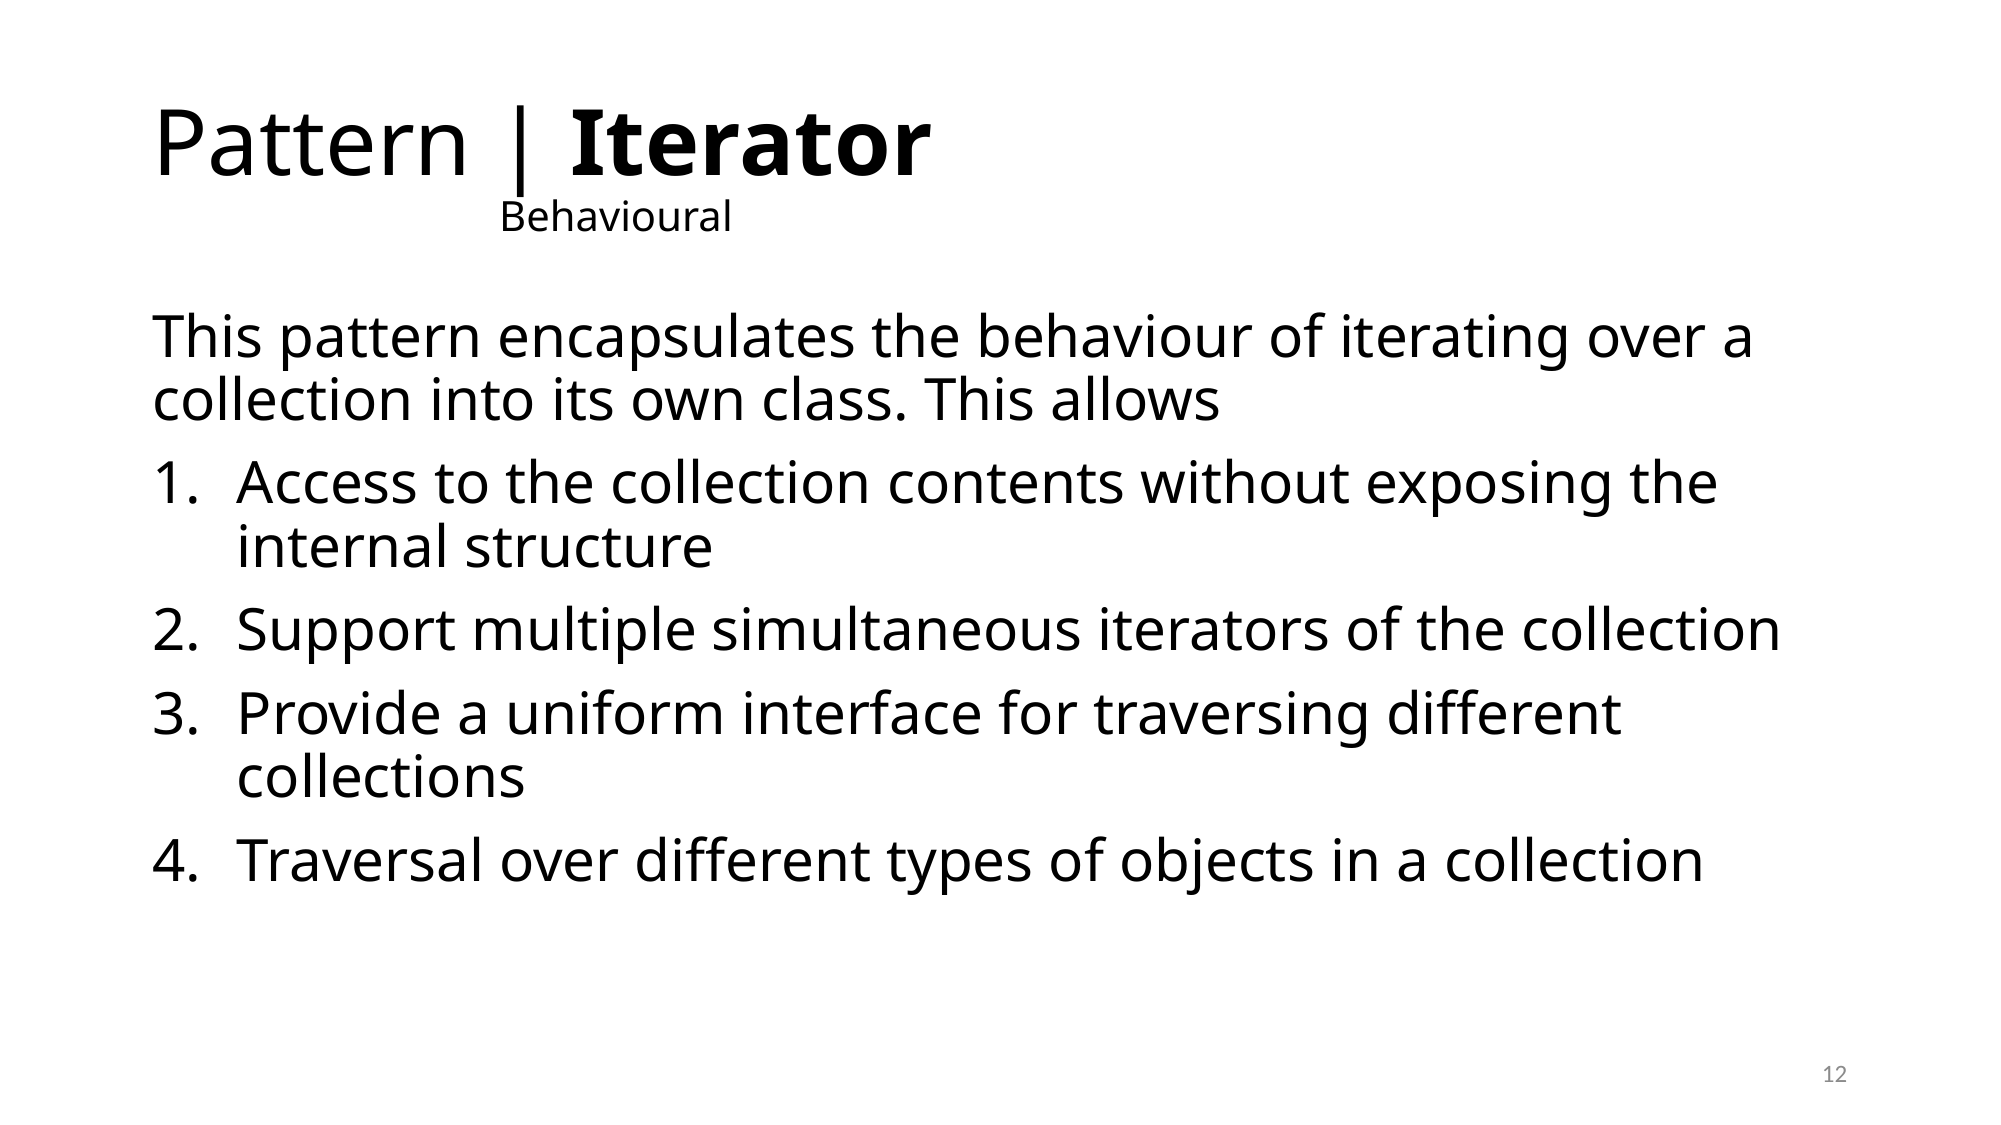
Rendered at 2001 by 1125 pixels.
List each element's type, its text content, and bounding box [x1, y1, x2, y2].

title Pattern | Iterator Behavioural [137, 59, 1863, 278]
list This pattern encapsulates the behaviour of iterating over a collection into its own class. This allows Access to the collection contents without exposing the internal structure Support multiple simultaneous iterators of the collection Provide a uniform interface for traversing different collections Traversal over different types of objects in a collection [137, 299, 1863, 1014]
slide_number 12 [1412, 1042, 1863, 1103]
